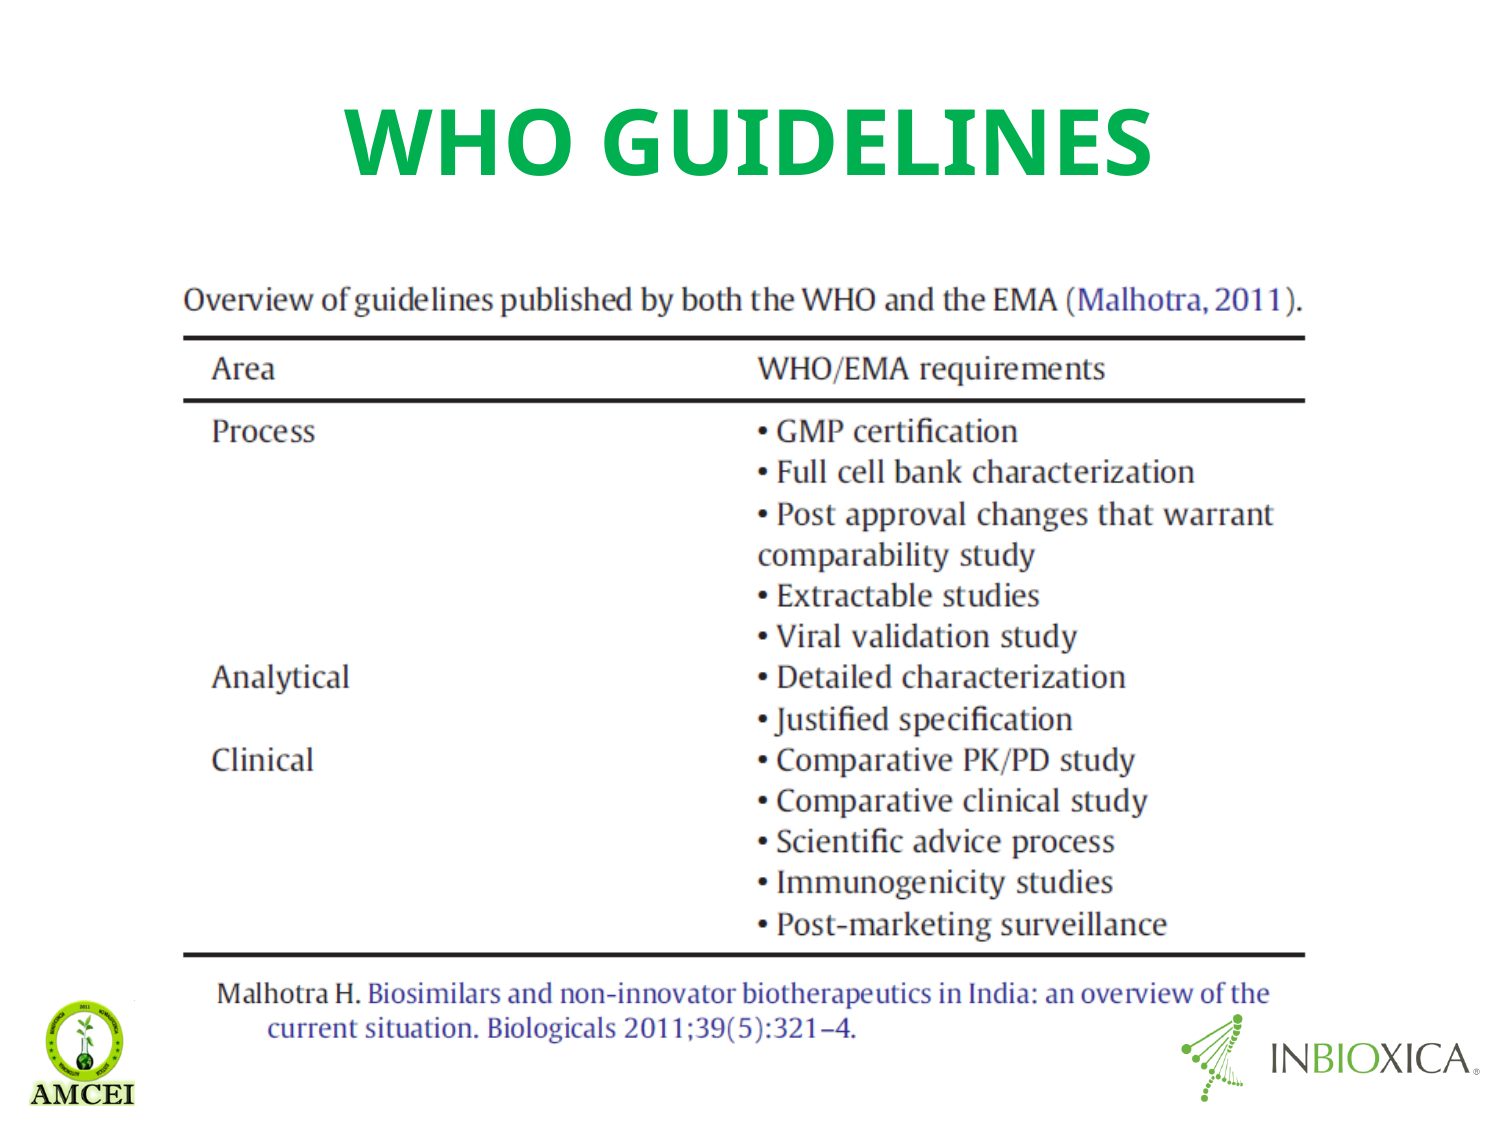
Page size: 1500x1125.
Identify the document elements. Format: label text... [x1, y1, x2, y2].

title WHO GUIDELINES [74, 44, 1426, 233]
picture [196, 977, 1495, 1107]
picture [29, 999, 135, 1107]
picture [171, 278, 1321, 970]
